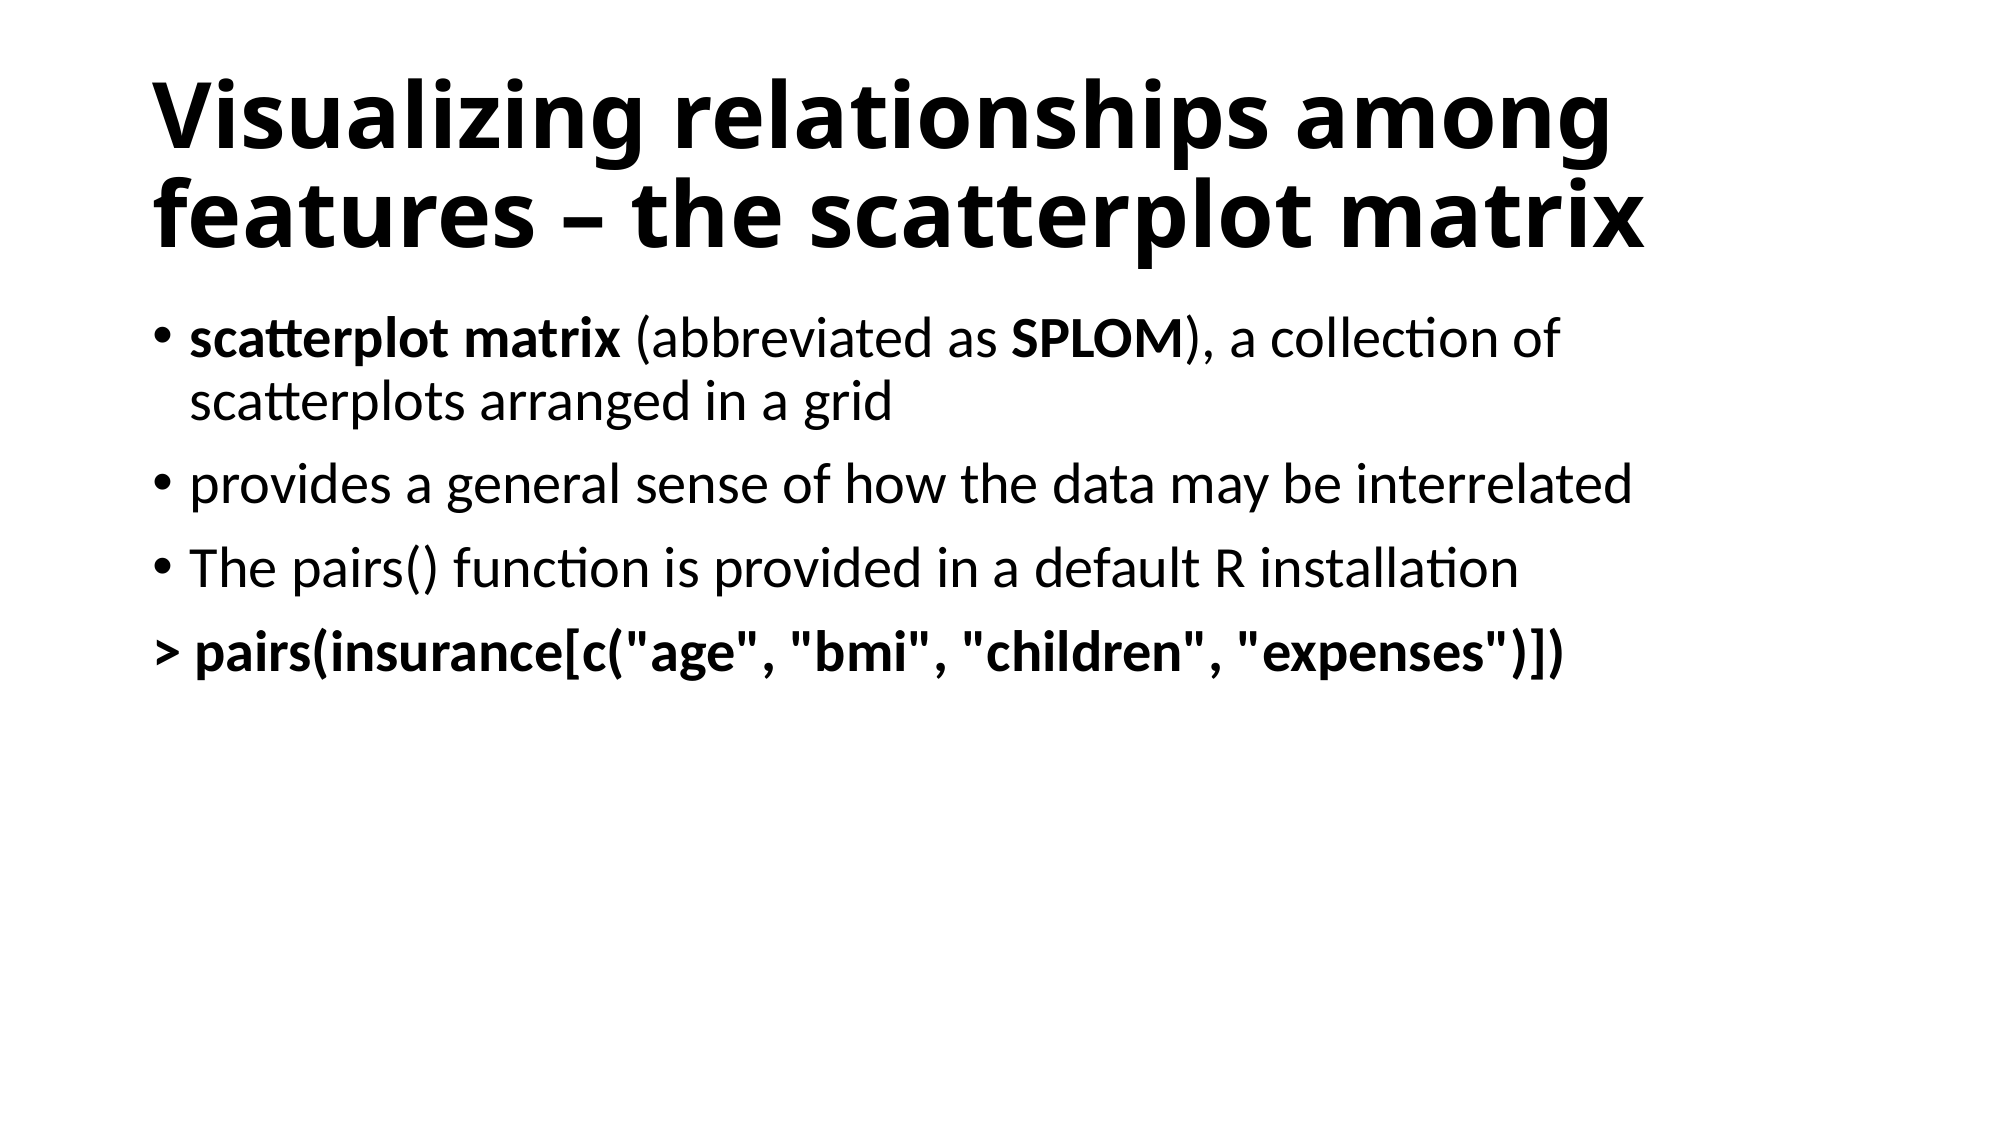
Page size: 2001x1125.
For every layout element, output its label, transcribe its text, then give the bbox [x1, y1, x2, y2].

list scatterplot matrix (abbreviated as SPLOM), a collection of scatterplots arranged in a grid provides a general sense of how the data may be interrelated The pairs() function is provided in a default R installation > pairs(insurance[c("age", "bmi", "children", "expenses")]) [137, 299, 1863, 1014]
title Visualizing relationships among features – the scatterplot matrix [137, 59, 1863, 278]
